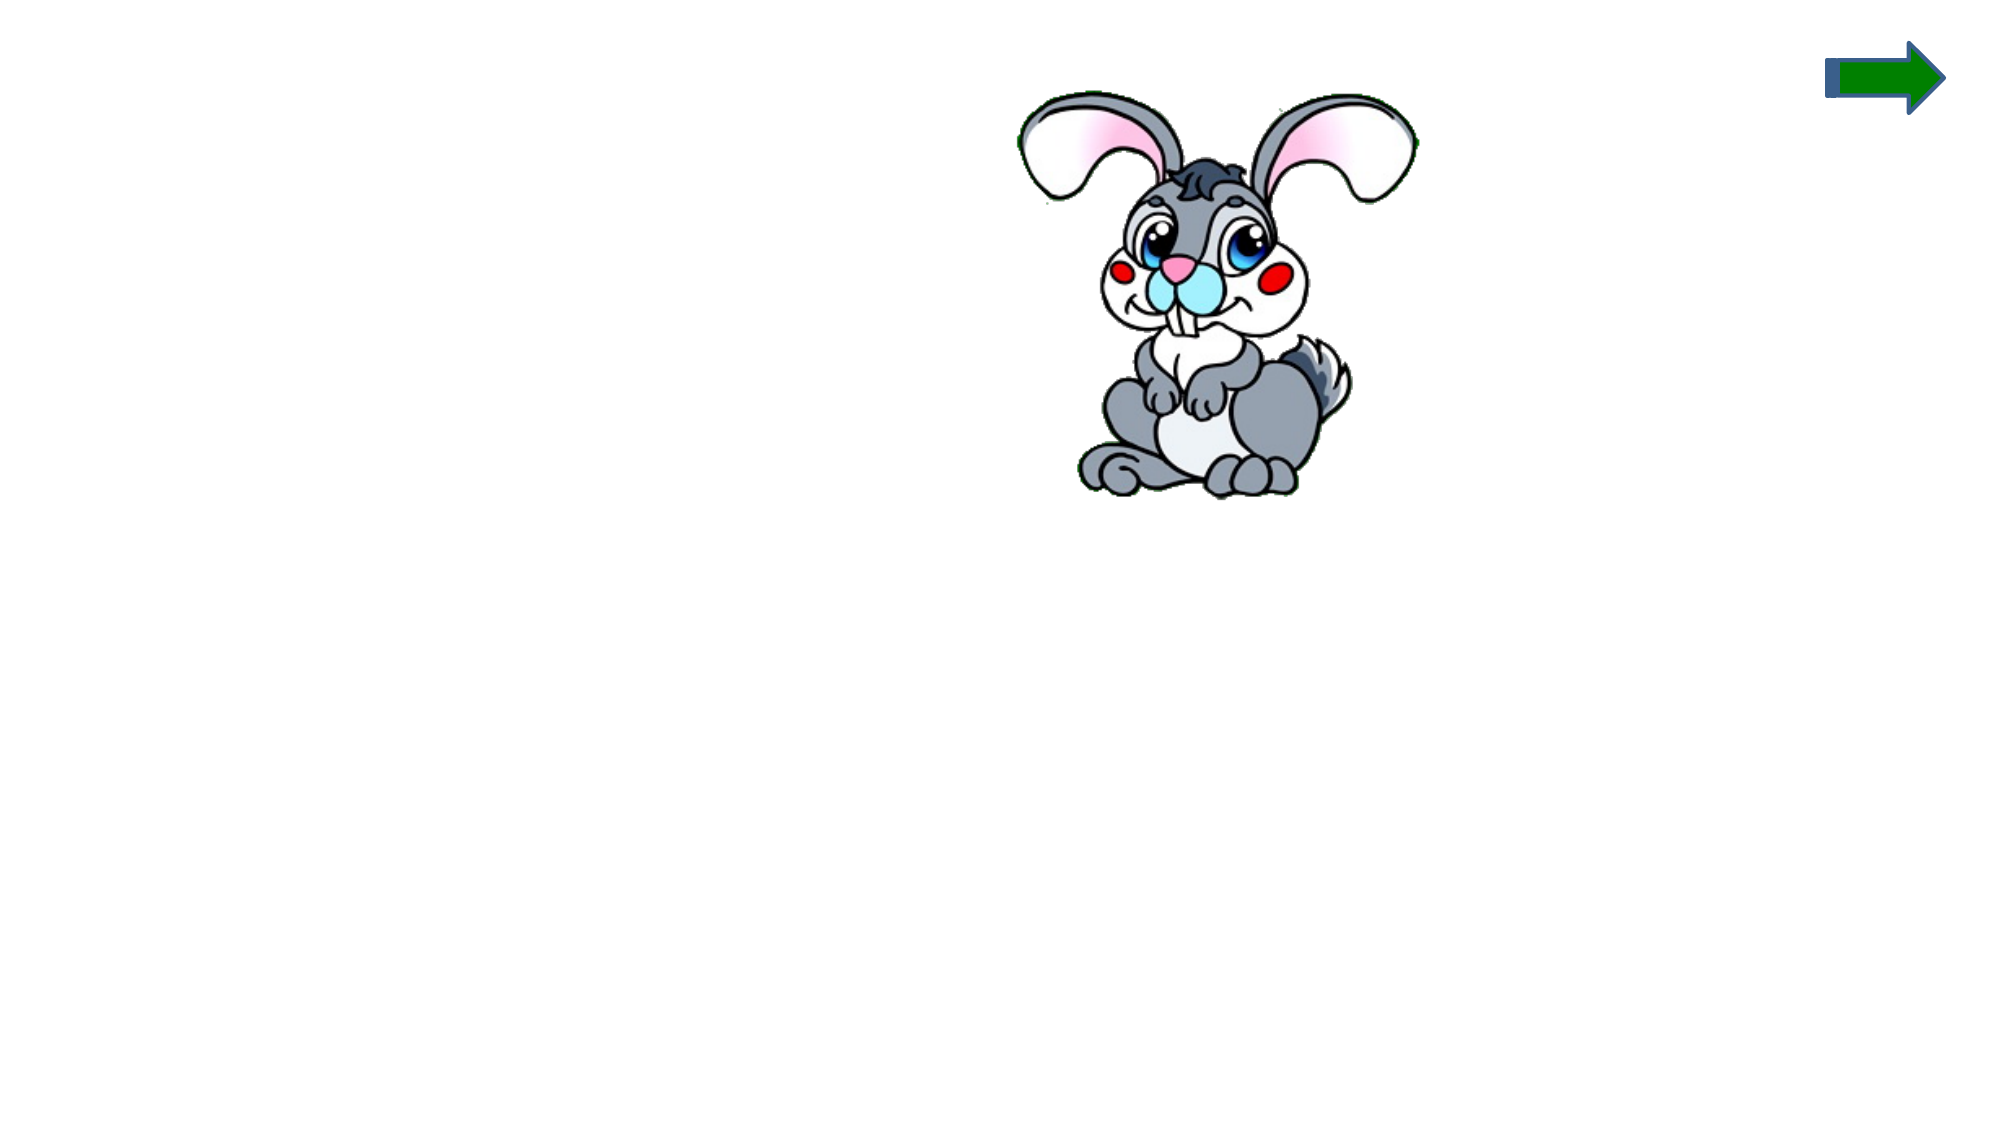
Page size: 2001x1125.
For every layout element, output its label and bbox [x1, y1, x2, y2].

picture [1011, 77, 1426, 505]
text_box [1825, 40, 1947, 116]
